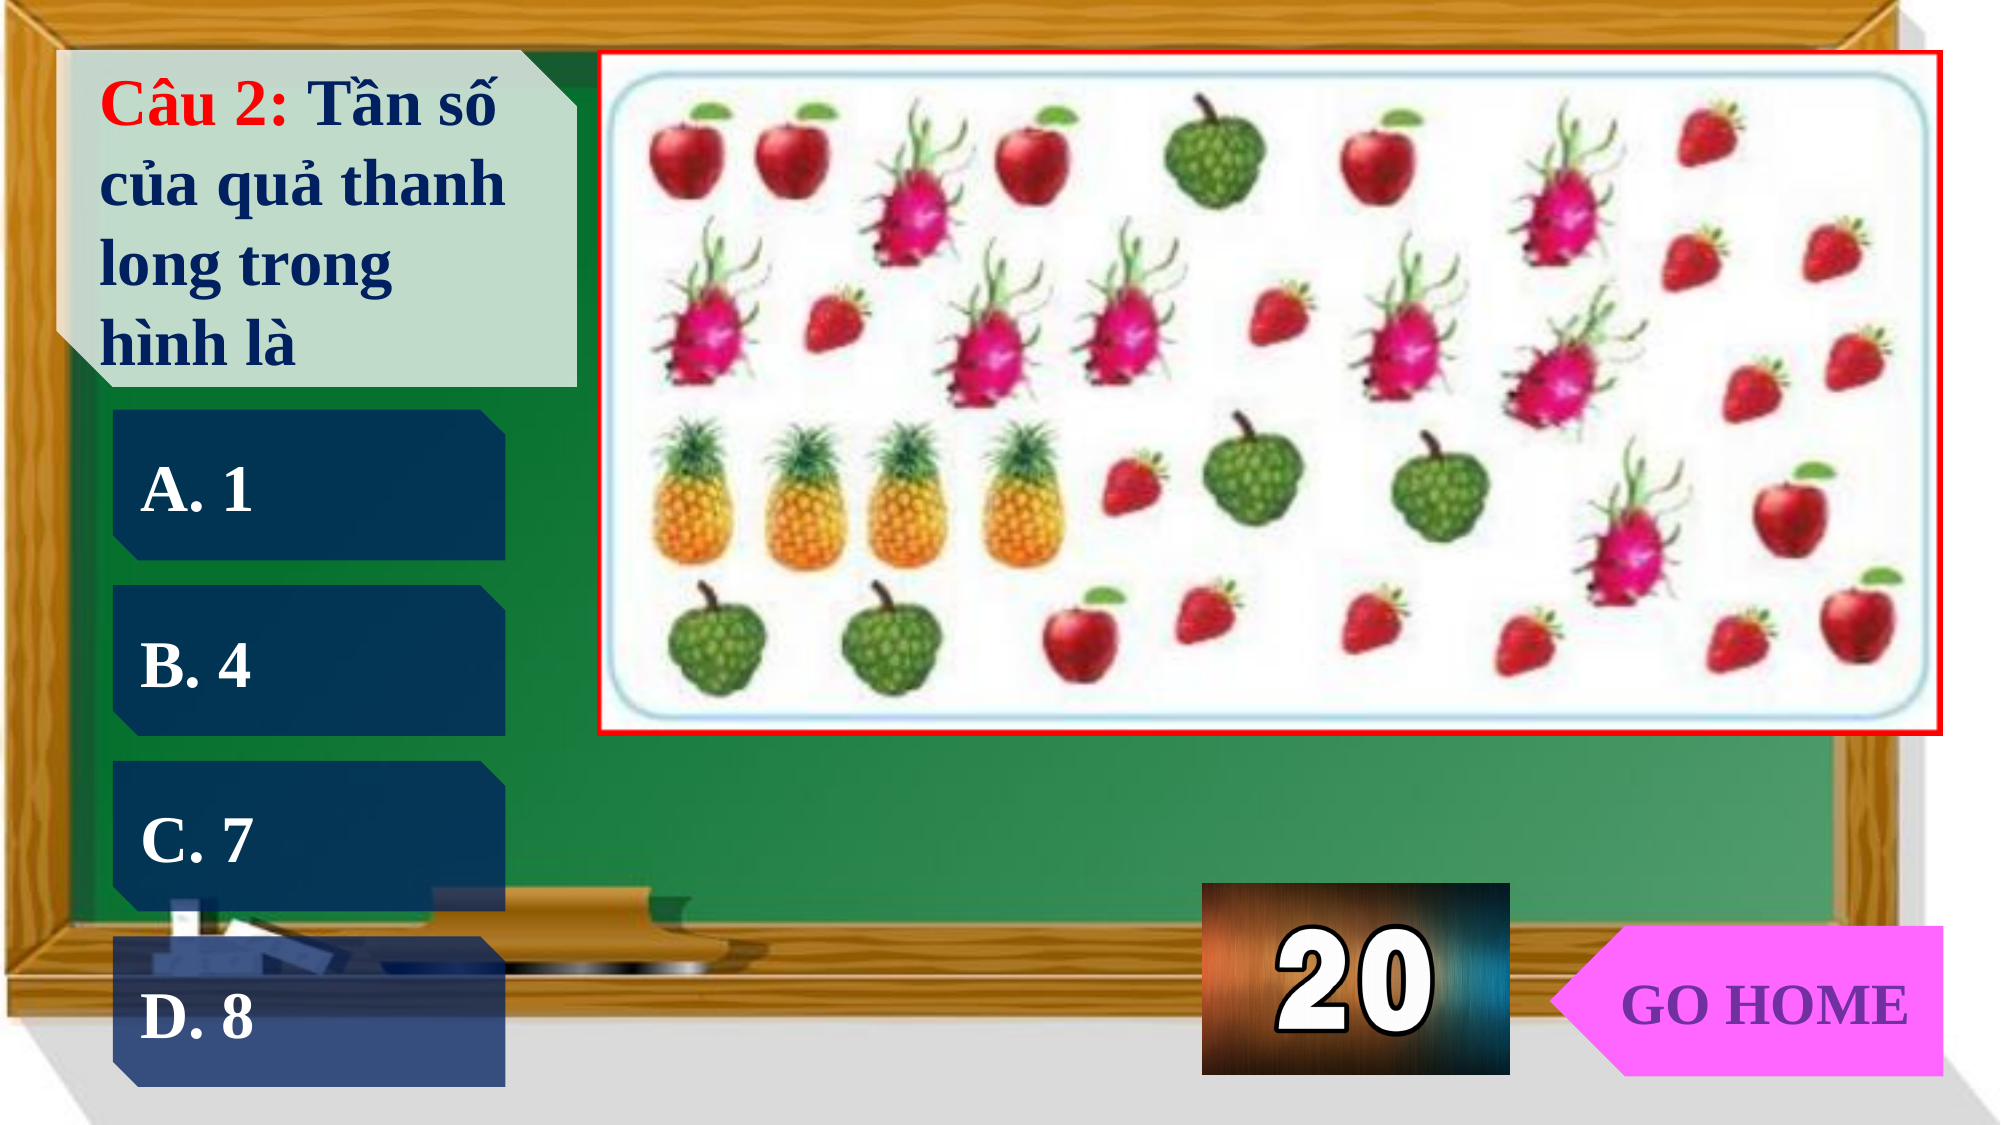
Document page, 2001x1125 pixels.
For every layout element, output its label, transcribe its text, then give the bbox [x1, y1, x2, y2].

text_box C. 7 [111, 759, 507, 913]
text_box D. 8 [111, 935, 507, 1089]
text_box GO HOME [1548, 924, 1945, 1078]
text_box A. 1 [111, 408, 507, 562]
picture [0, 0, 2001, 1125]
text_box B. 4 [111, 584, 507, 737]
text_box Câu 2: Tần số của quả thanh long trong hình là [55, 48, 578, 388]
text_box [1201, 883, 1511, 1075]
